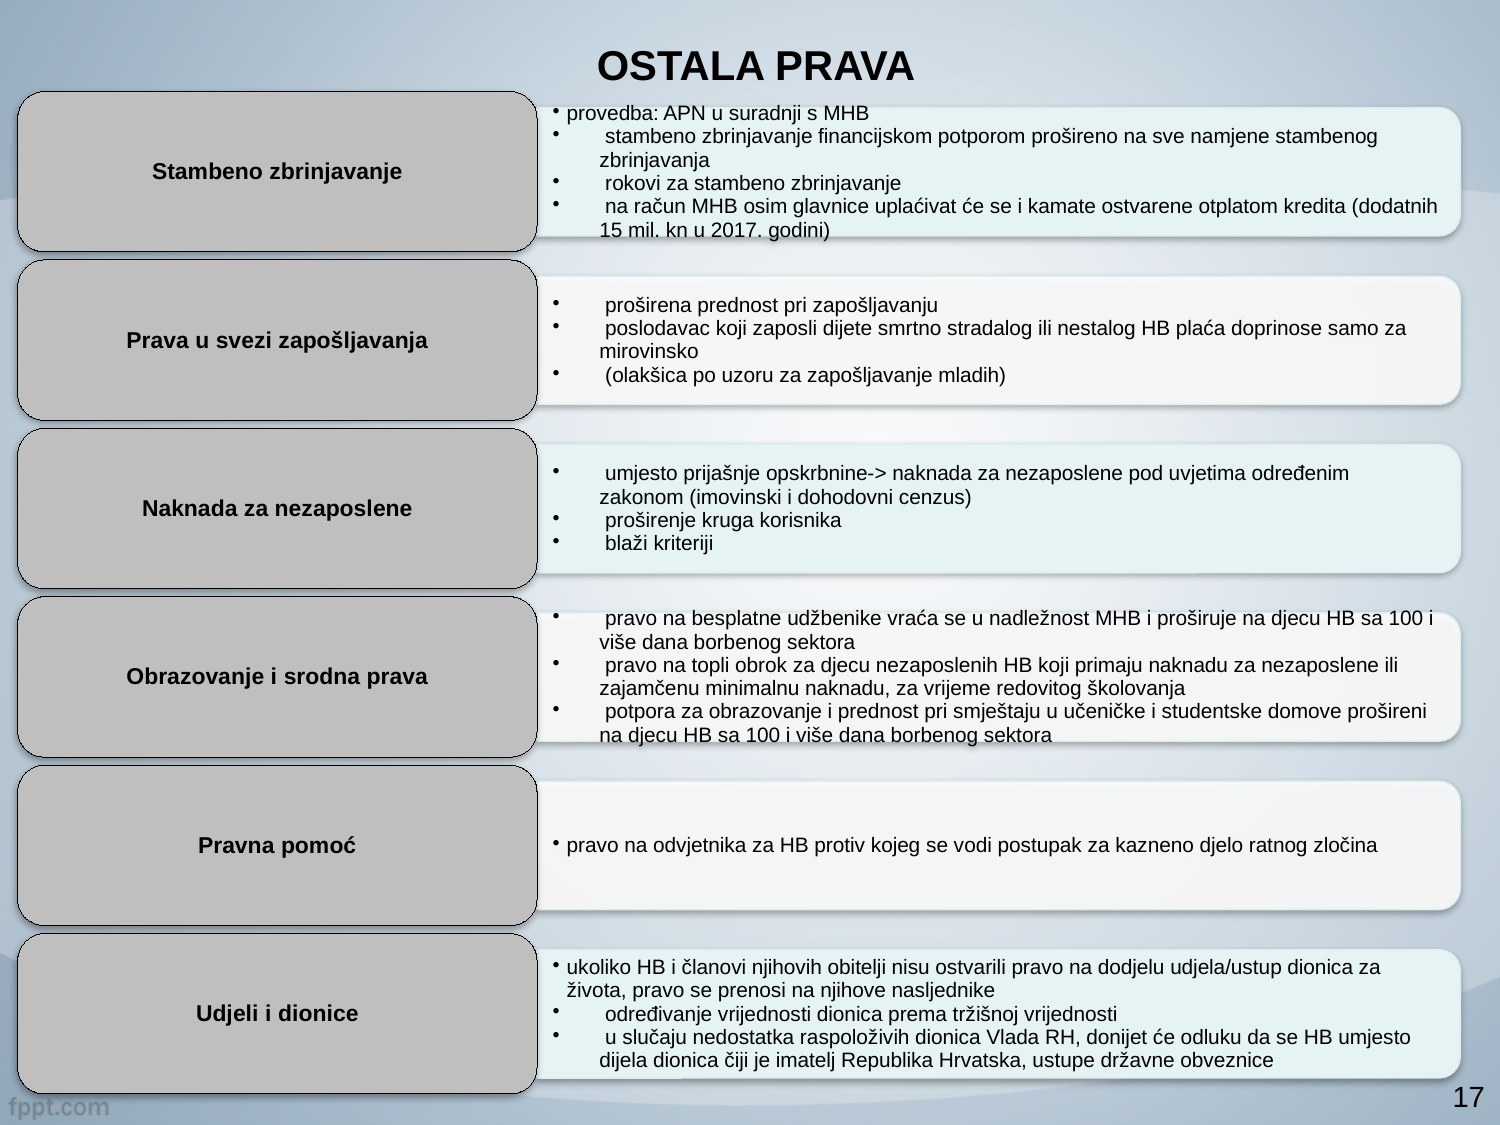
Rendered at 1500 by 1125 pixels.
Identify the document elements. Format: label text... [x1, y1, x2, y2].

picture [0, 0, 1500, 1125]
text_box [17, 91, 1461, 1095]
slide_number 17 [1149, 1070, 1500, 1125]
text_box OSTALA PRAVA [567, 30, 946, 89]
